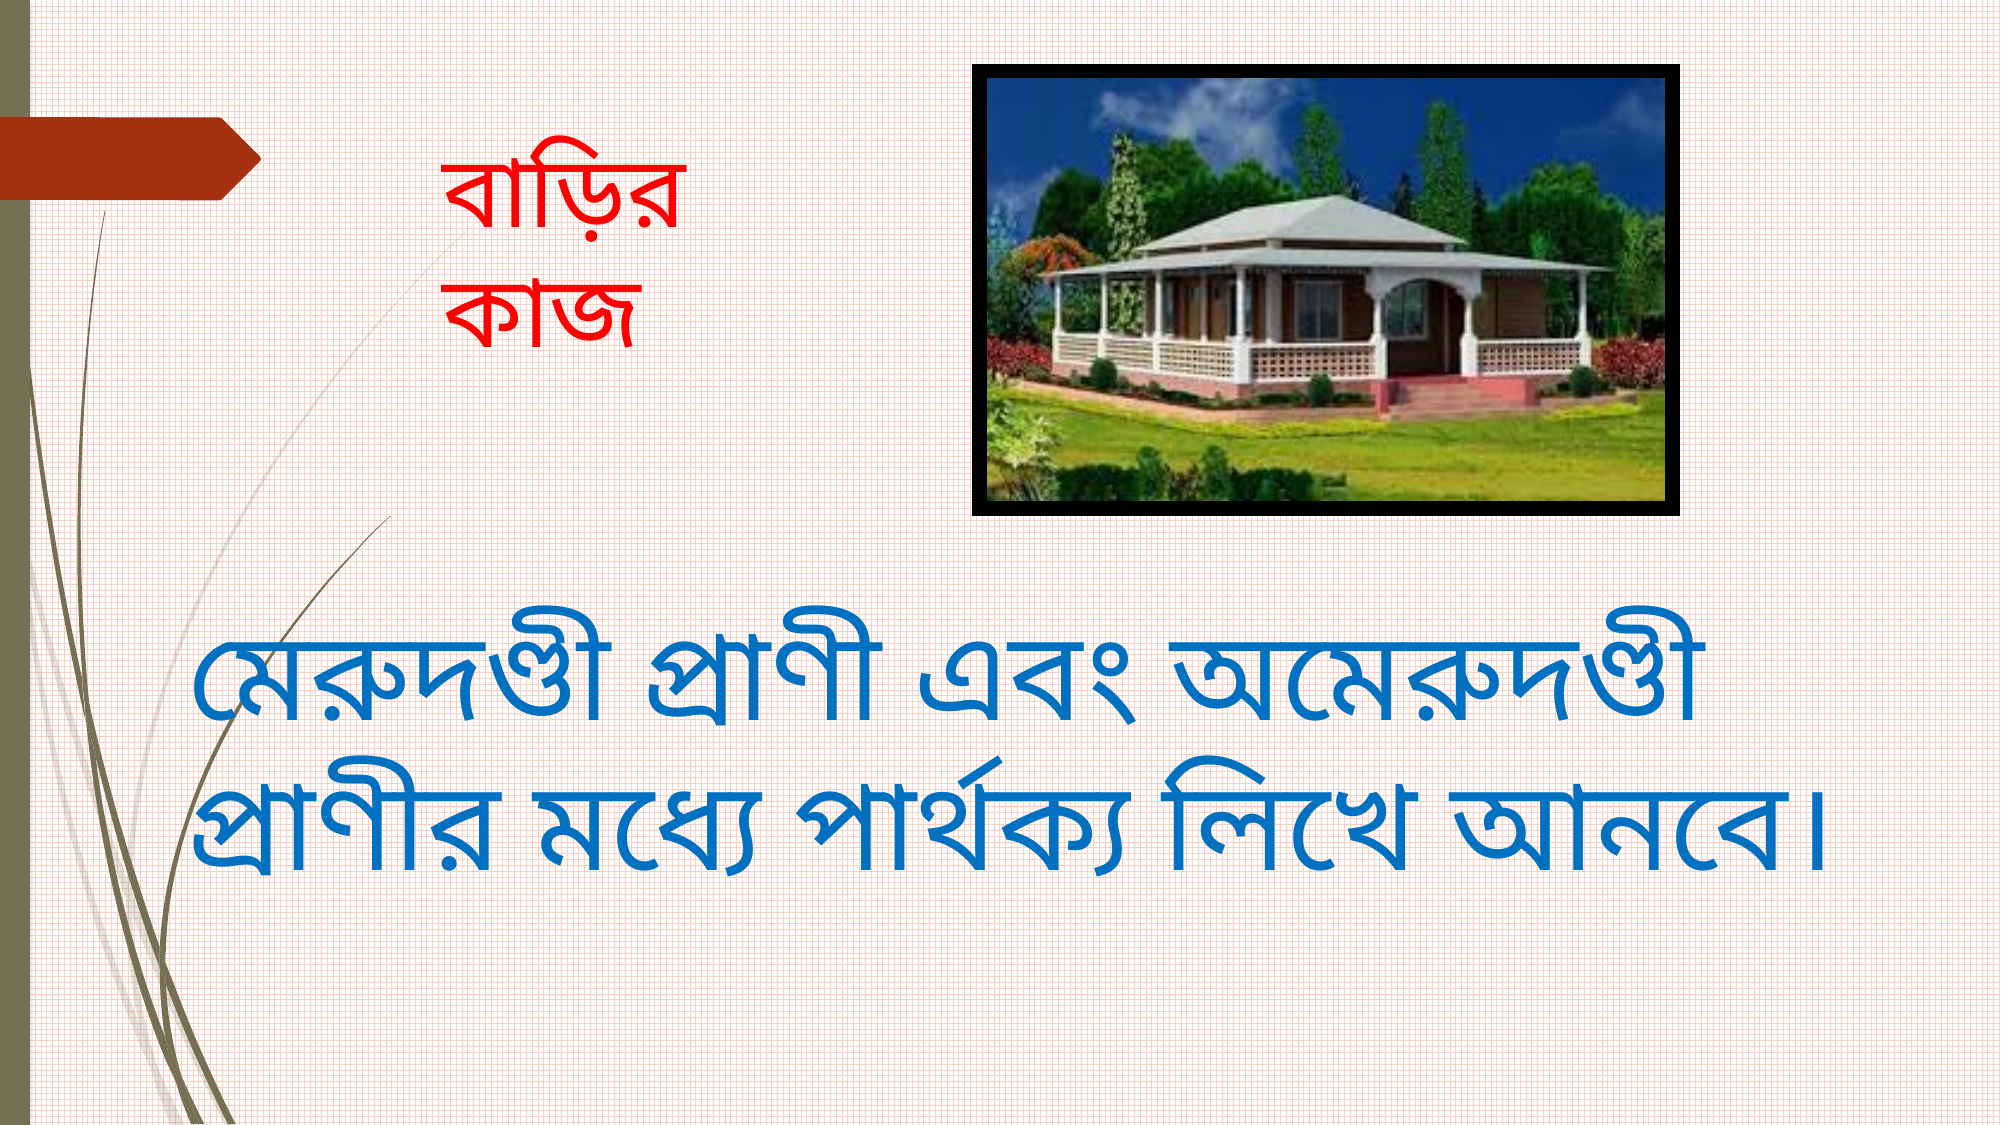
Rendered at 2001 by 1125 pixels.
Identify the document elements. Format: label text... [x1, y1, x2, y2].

text_box বাড়ির কাজ [427, 120, 871, 376]
picture [986, 78, 1666, 502]
text_box মেরুদণ্ডী প্রাণী এবং অমেরুদণ্ডী প্রাণীর মধ্যে পার্থক্য লিখে আনবে। [173, 587, 1904, 903]
